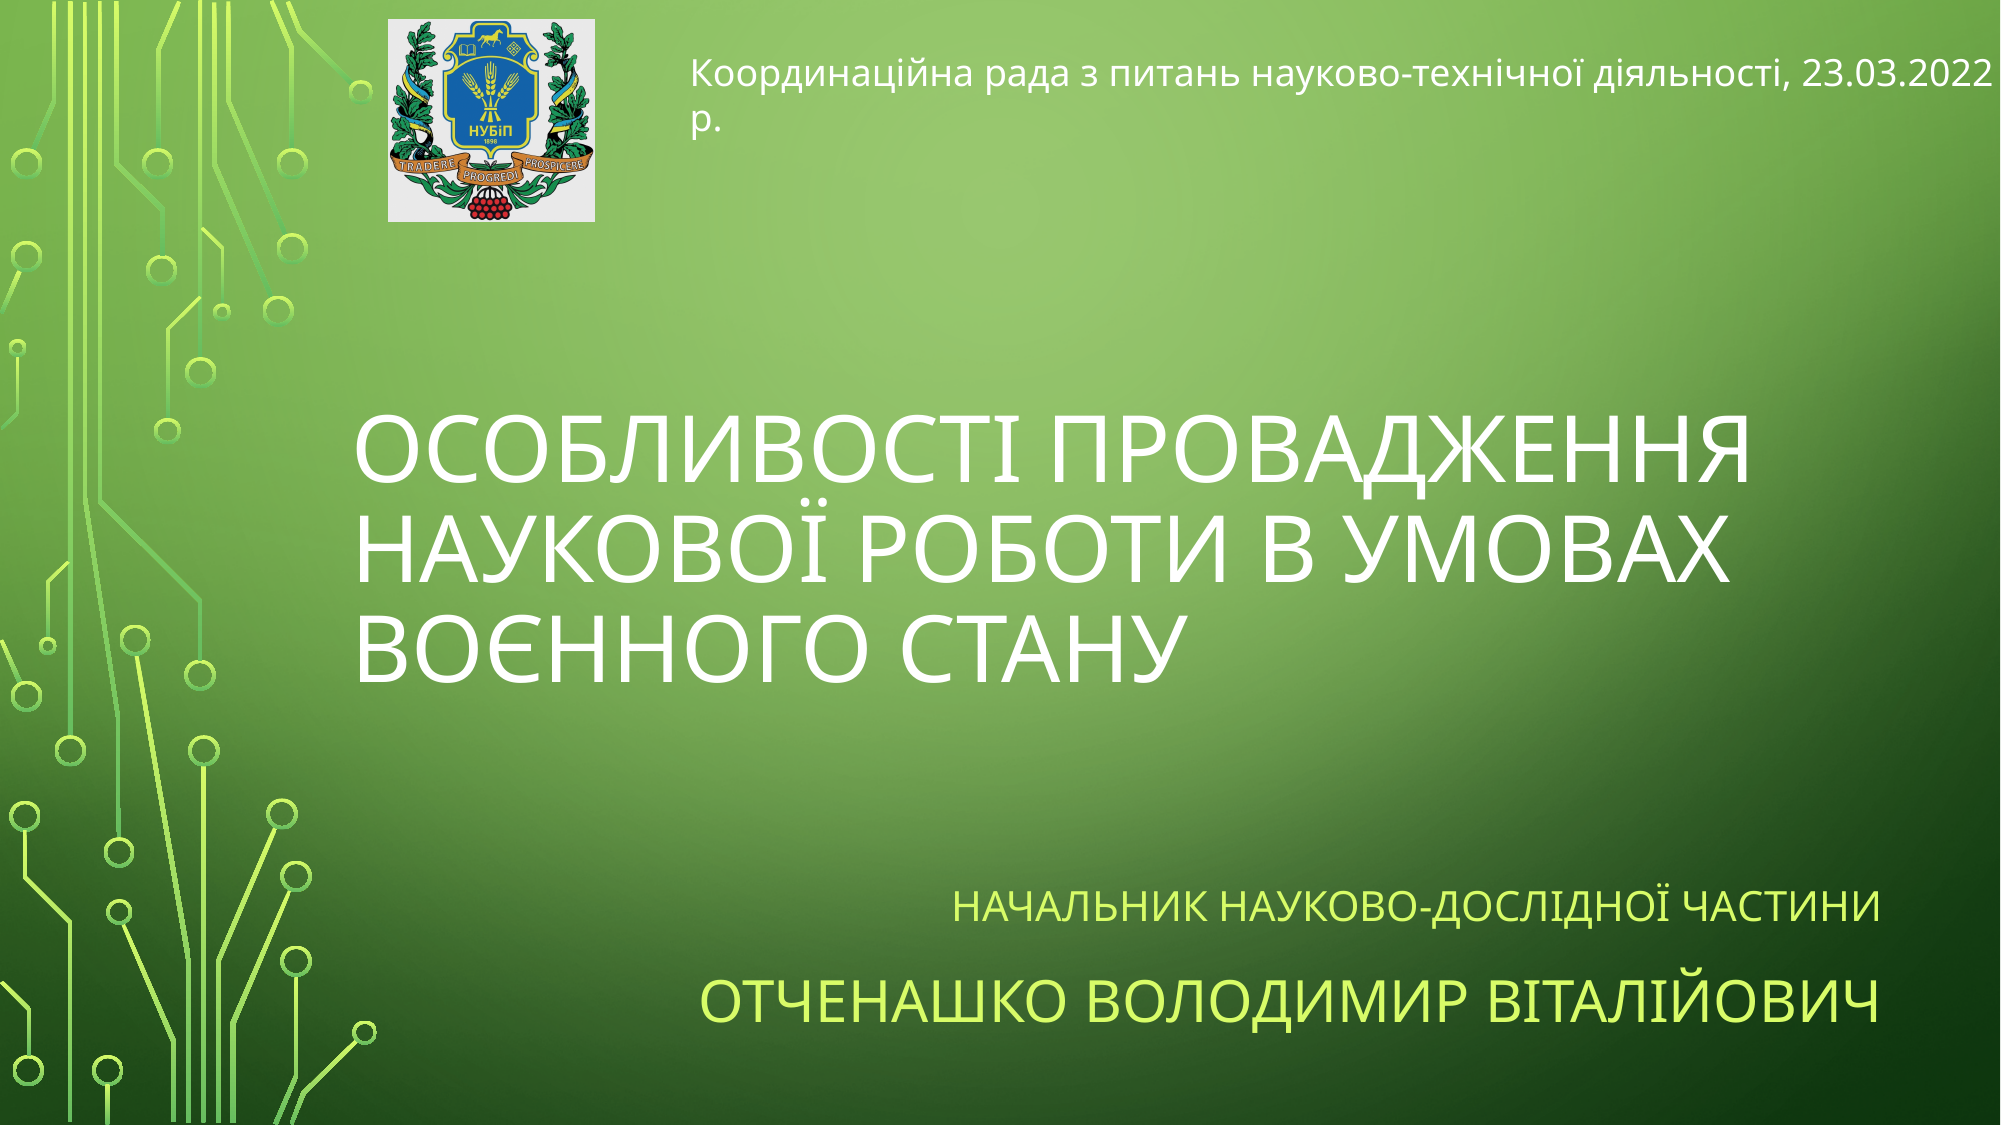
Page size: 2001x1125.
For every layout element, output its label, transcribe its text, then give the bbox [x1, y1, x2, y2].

picture [387, 19, 595, 222]
title Особливості провадження наукової роботи в умовах воєнного стану [336, 318, 1779, 711]
subtitle Начальник науково-дослідної частини ОТЧЕНАШКО ВОЛОДИМИР ВІТАЛІЙОВИЧ [455, 791, 1898, 1063]
text_box Координаційна рада з питань науково-технічної діяльності, 23.03.2022 р. [674, 41, 2000, 147]
